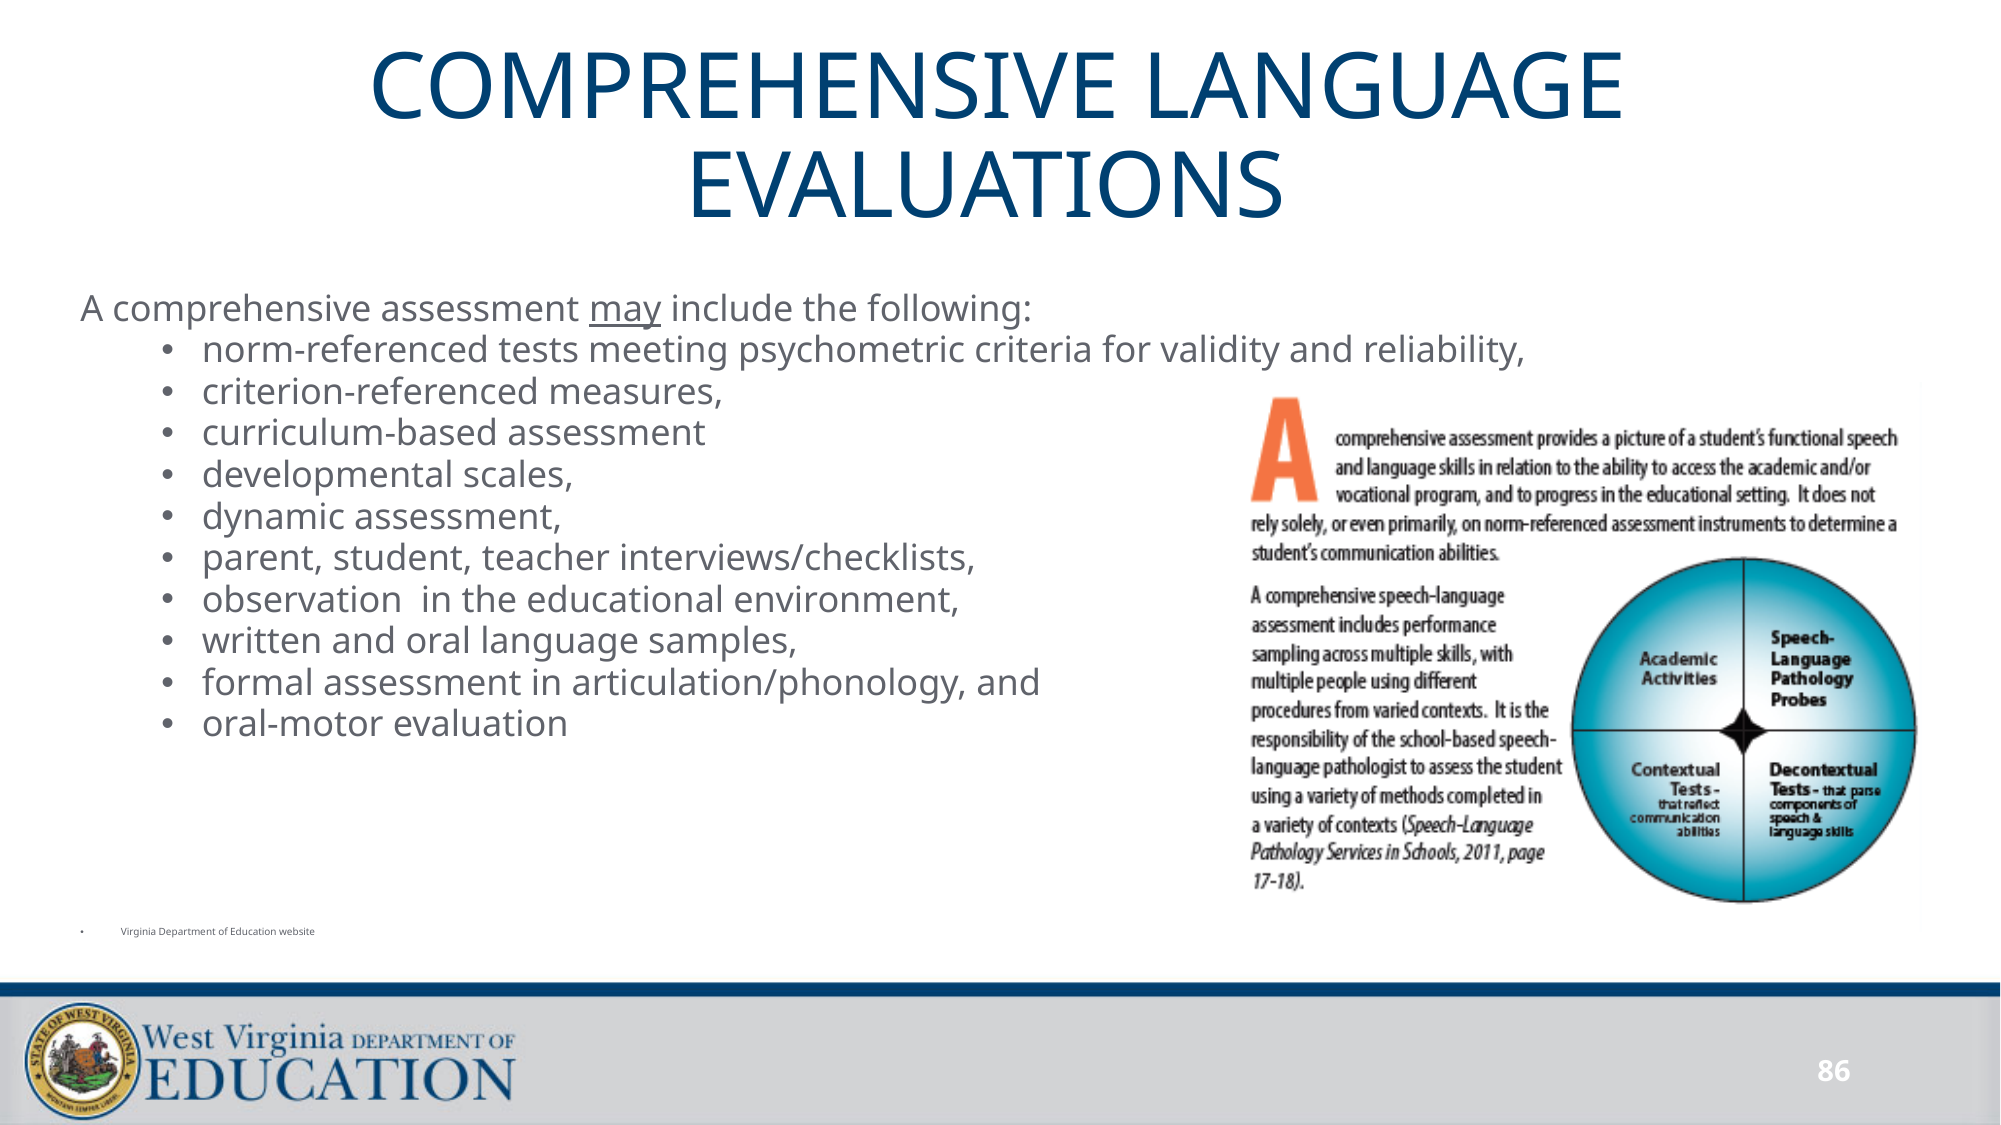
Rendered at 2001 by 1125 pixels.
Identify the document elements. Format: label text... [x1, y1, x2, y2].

list A comprehensive assessment may include the following: norm-referenced tests meeting psychometric criteria for validity and reliability, criterion-referenced measures, curriculum-based assessment developmental scales, dynamic assessment, parent, student, teacher interviews/checklists, observation in the educational environment, written and oral language samples, formal assessment in articulation/phonology, and oral-motor evaluation Virginia Department of Education website [65, 282, 1931, 964]
title COMPREHENSIVE LANGUAGE EVALUATIONS [65, 23, 1931, 254]
picture [0, 0, 2001, 1125]
slide_number 86 [1738, 1042, 1931, 1103]
